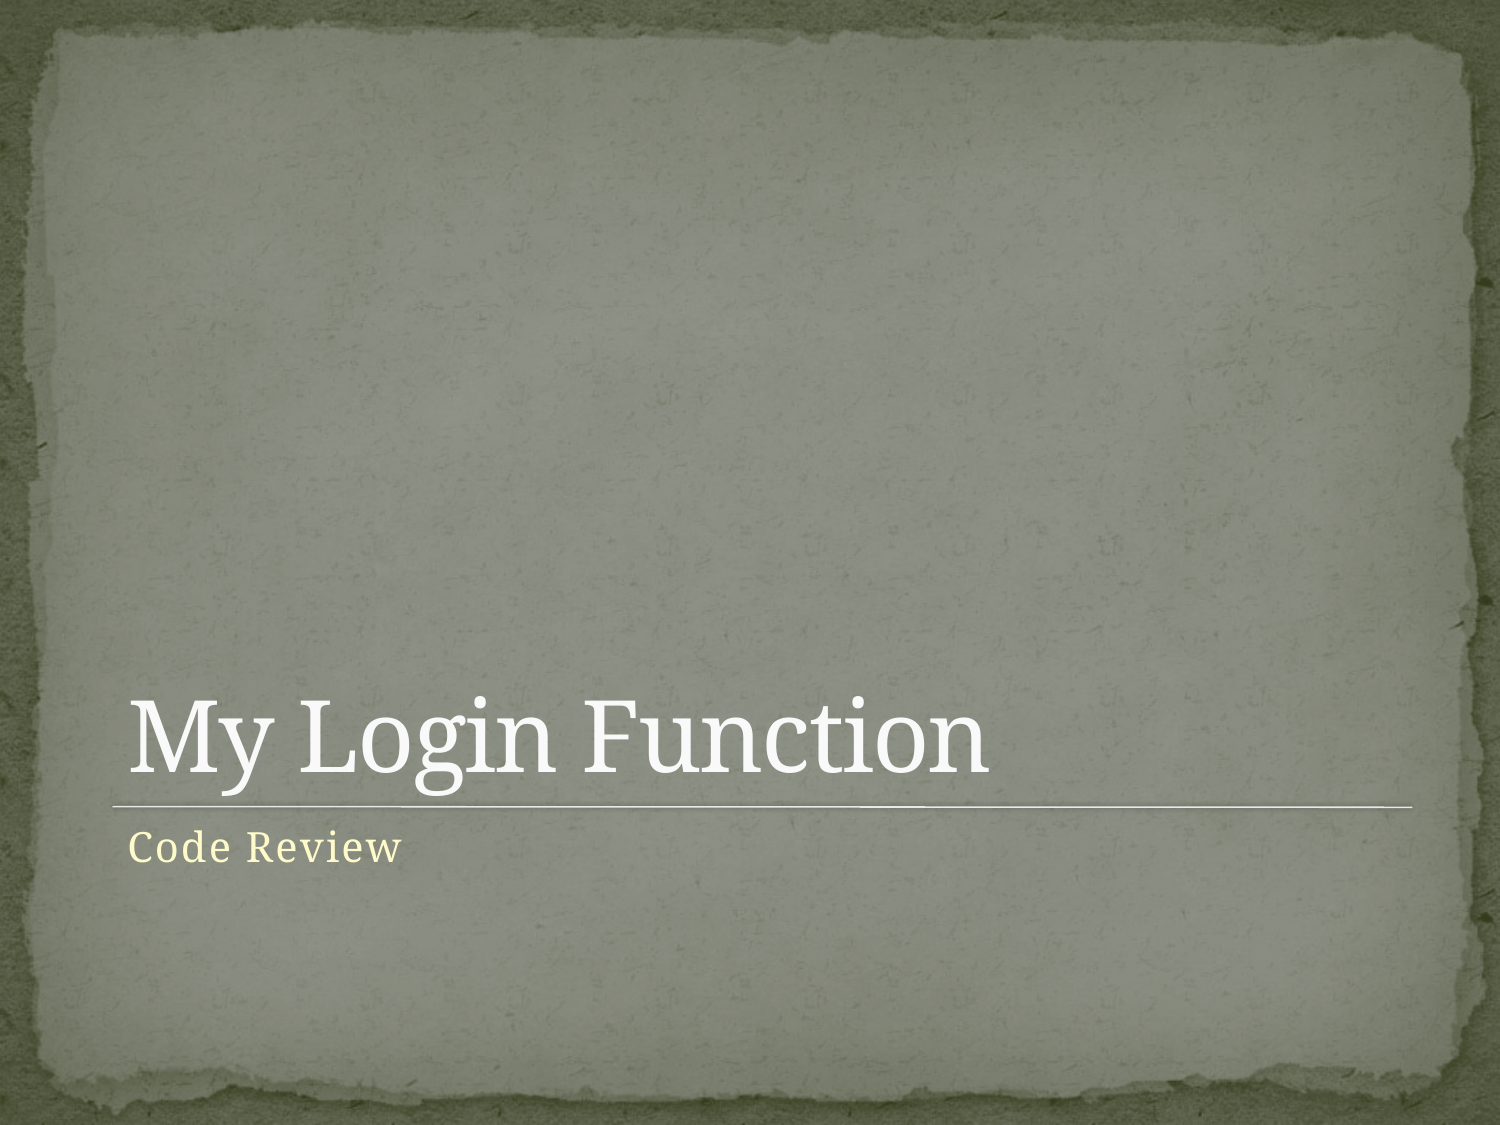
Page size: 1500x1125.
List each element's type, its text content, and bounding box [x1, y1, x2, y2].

title My Login Function [112, 574, 1413, 800]
list Code Review [112, 813, 1413, 975]
